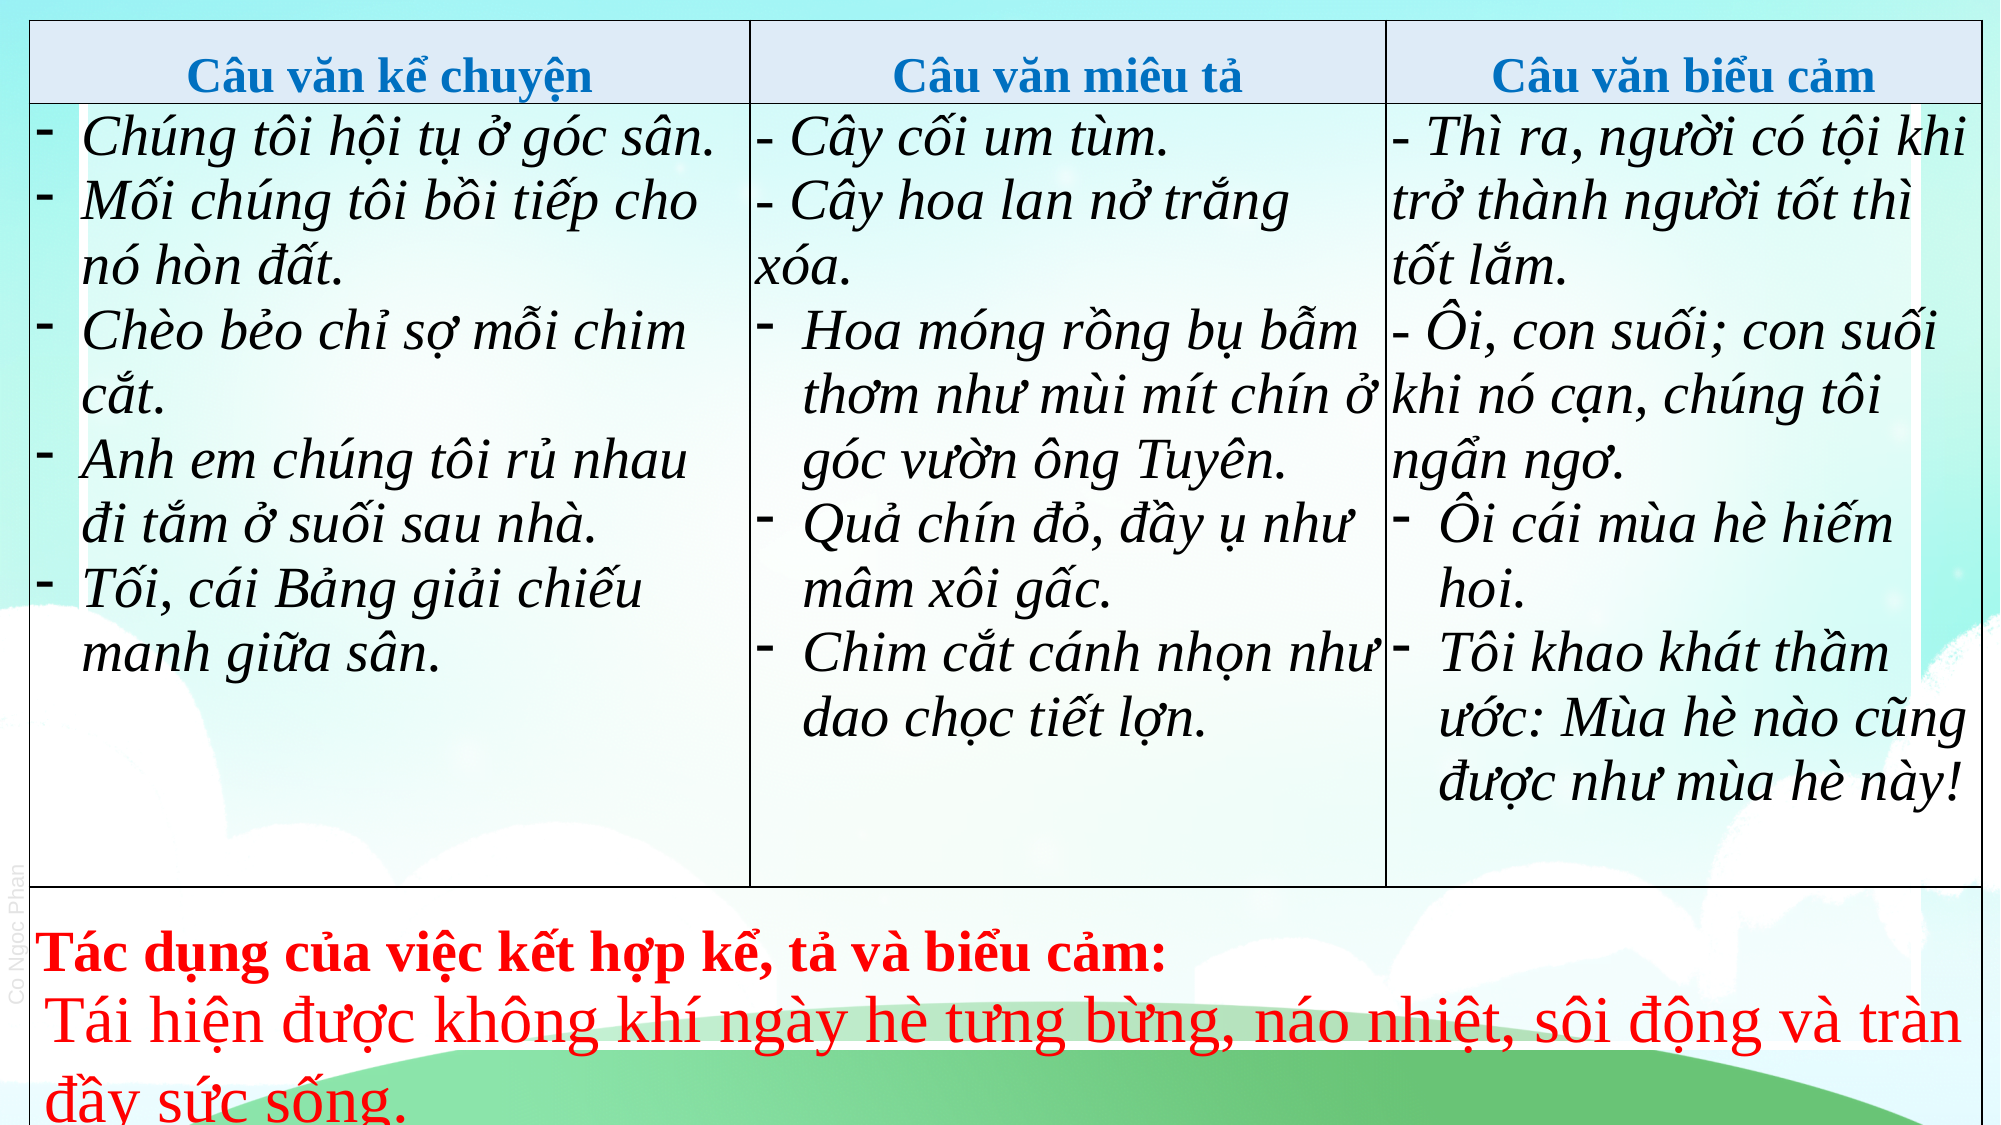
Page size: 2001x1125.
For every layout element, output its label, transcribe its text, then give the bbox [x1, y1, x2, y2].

table_cell - Cây cối um tùm. - Cây hoa lan nở trắng xóa. Hoa móng rồng bụ bẫm thơm như mùi mít chín ở góc vườn ông Tuyên. Quả chín đỏ, đầy ụ như mâm xôi gấc. Chim cắt cánh nhọn như dao chọc tiết lợn. [751, 104, 1385, 886]
table_header Câu văn miêu tả [751, 21, 1385, 103]
table_header Câu văn kể chuyện [30, 21, 749, 103]
table_cell - Thì ra, người có tội khi trở thành người tốt thì tốt lắm. - Ôi, con suối; con suối khi nó cạn, chúng tôi ngẩn ngơ. Ôi cái mùa hè hiếm hoi. Tôi khao khát thầm ước: Mùa hè nào cũng được như mùa hè này! [1387, 104, 1981, 886]
picture [0, 0, 2000, 1125]
table_header Câu văn biểu cảm [1387, 21, 1981, 103]
table_cell Tác dụng của việc kết hợp kể, tả và biểu cảm: [30, 888, 1981, 968]
table_cell Chúng tôi hội tụ ở góc sân. Mối chúng tôi bồi tiếp cho nó hòn đất. Chèo bẻo chỉ sợ mỗi chim cắt. Anh em chúng tôi rủ nhau đi tắm ở suối sau nhà. Tối, cái Bảng giải chiếu manh giữa sân. [30, 104, 749, 886]
text_box Tái hiện được không khí ngày hè tưng bừng, náo nhiệt, sôi động và tràn đầy sức sống. [29, 968, 1982, 1125]
